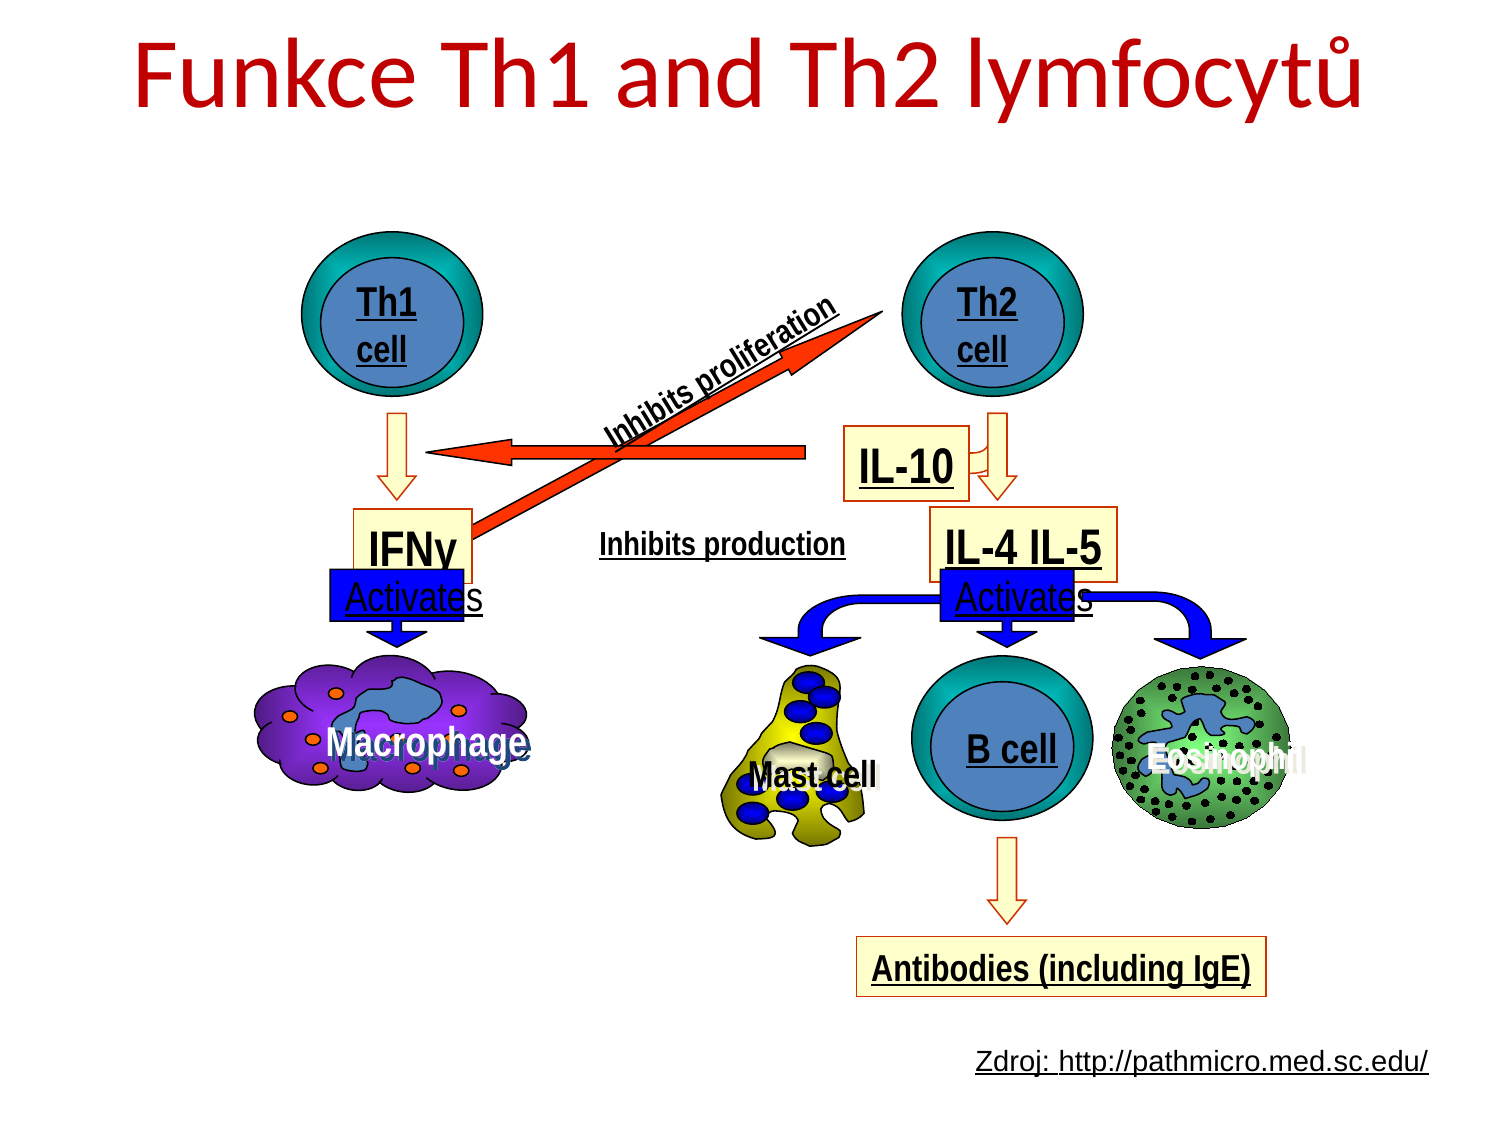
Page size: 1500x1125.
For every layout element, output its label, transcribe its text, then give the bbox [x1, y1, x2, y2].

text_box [253, 231, 1319, 999]
text_box Funkce Th1 and Th2 lymfocytů [0, 0, 1500, 163]
text_box Zdroj: http://pathmicro.med.sc.edu/ [960, 1034, 1444, 1085]
